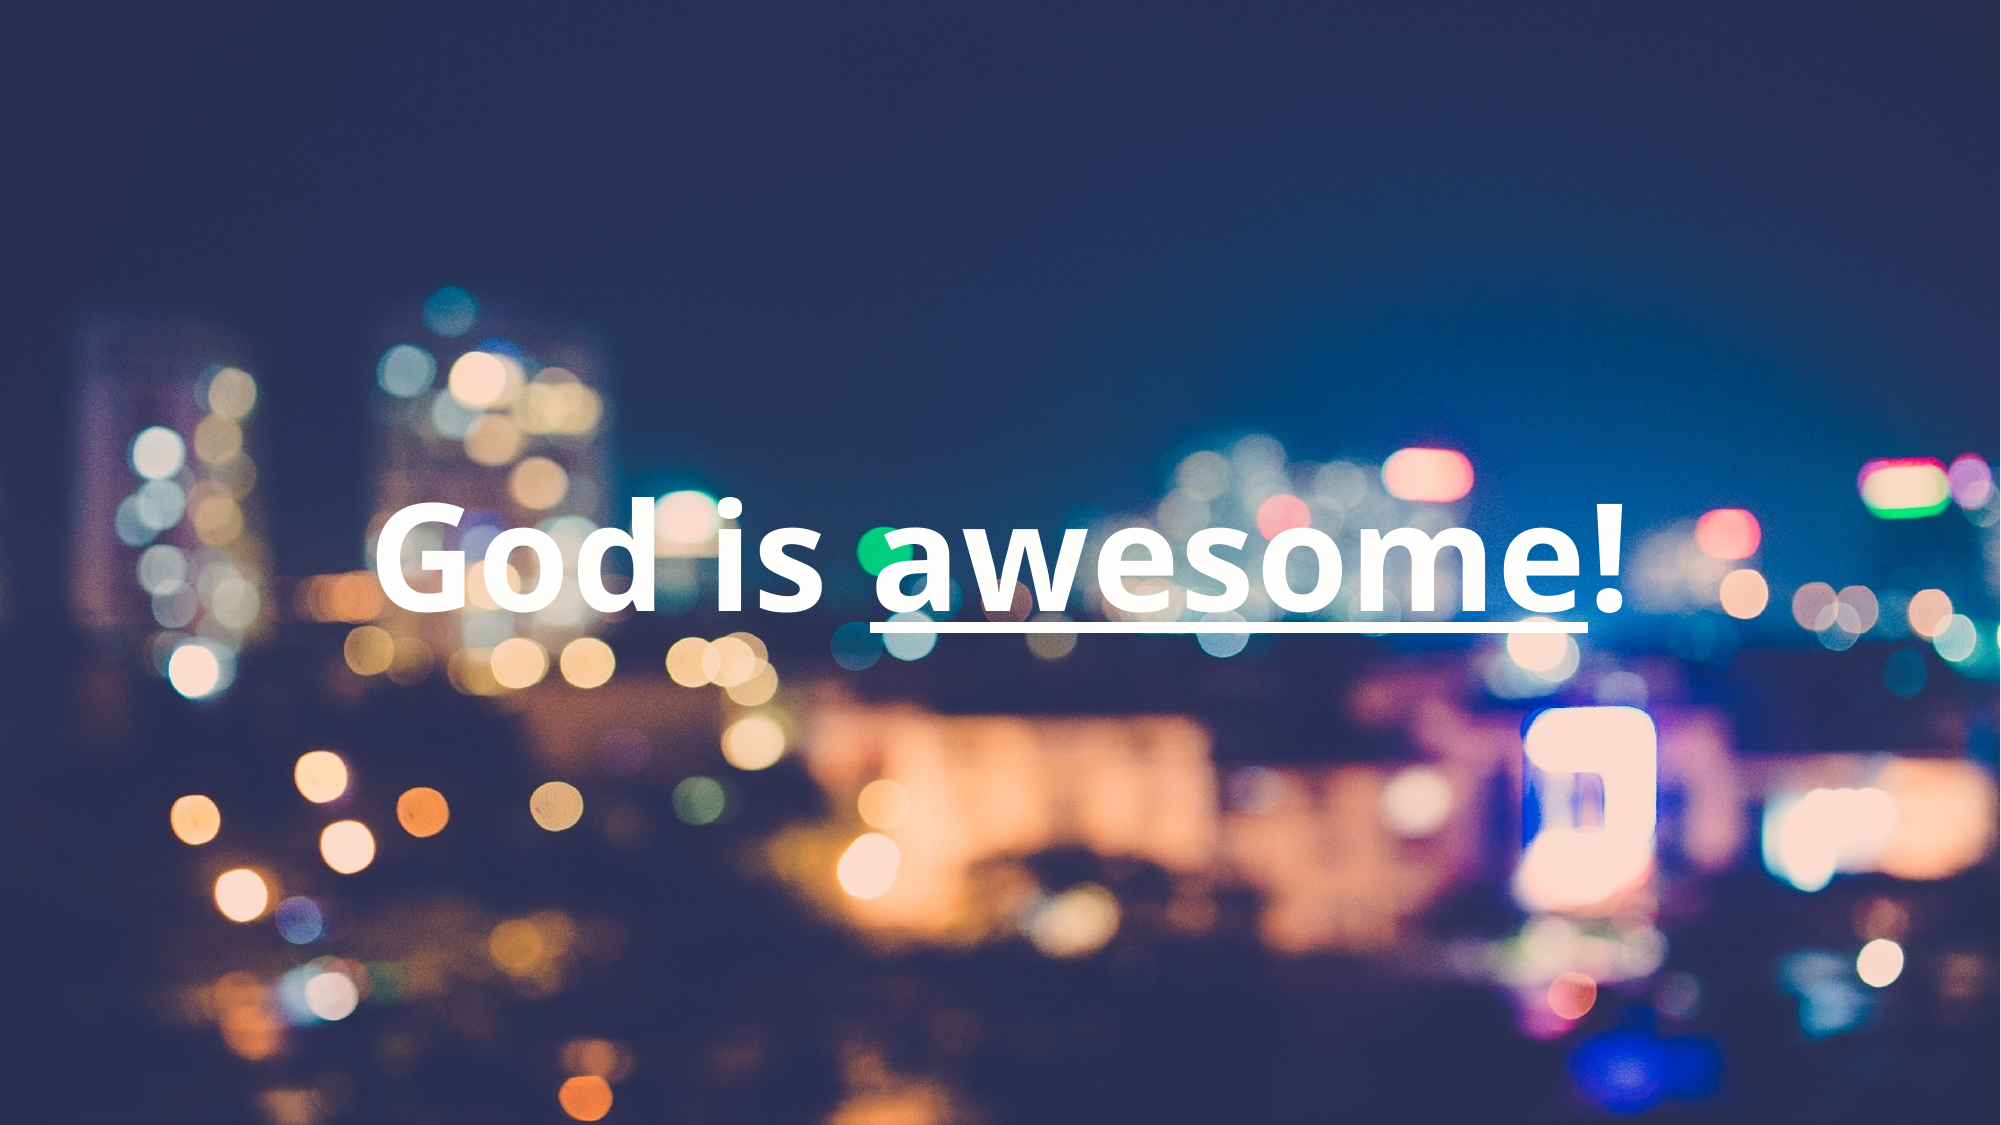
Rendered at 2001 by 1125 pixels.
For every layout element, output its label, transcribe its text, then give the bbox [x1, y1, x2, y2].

title God is awesome! [137, 328, 1863, 797]
picture [0, 0, 2001, 1125]
